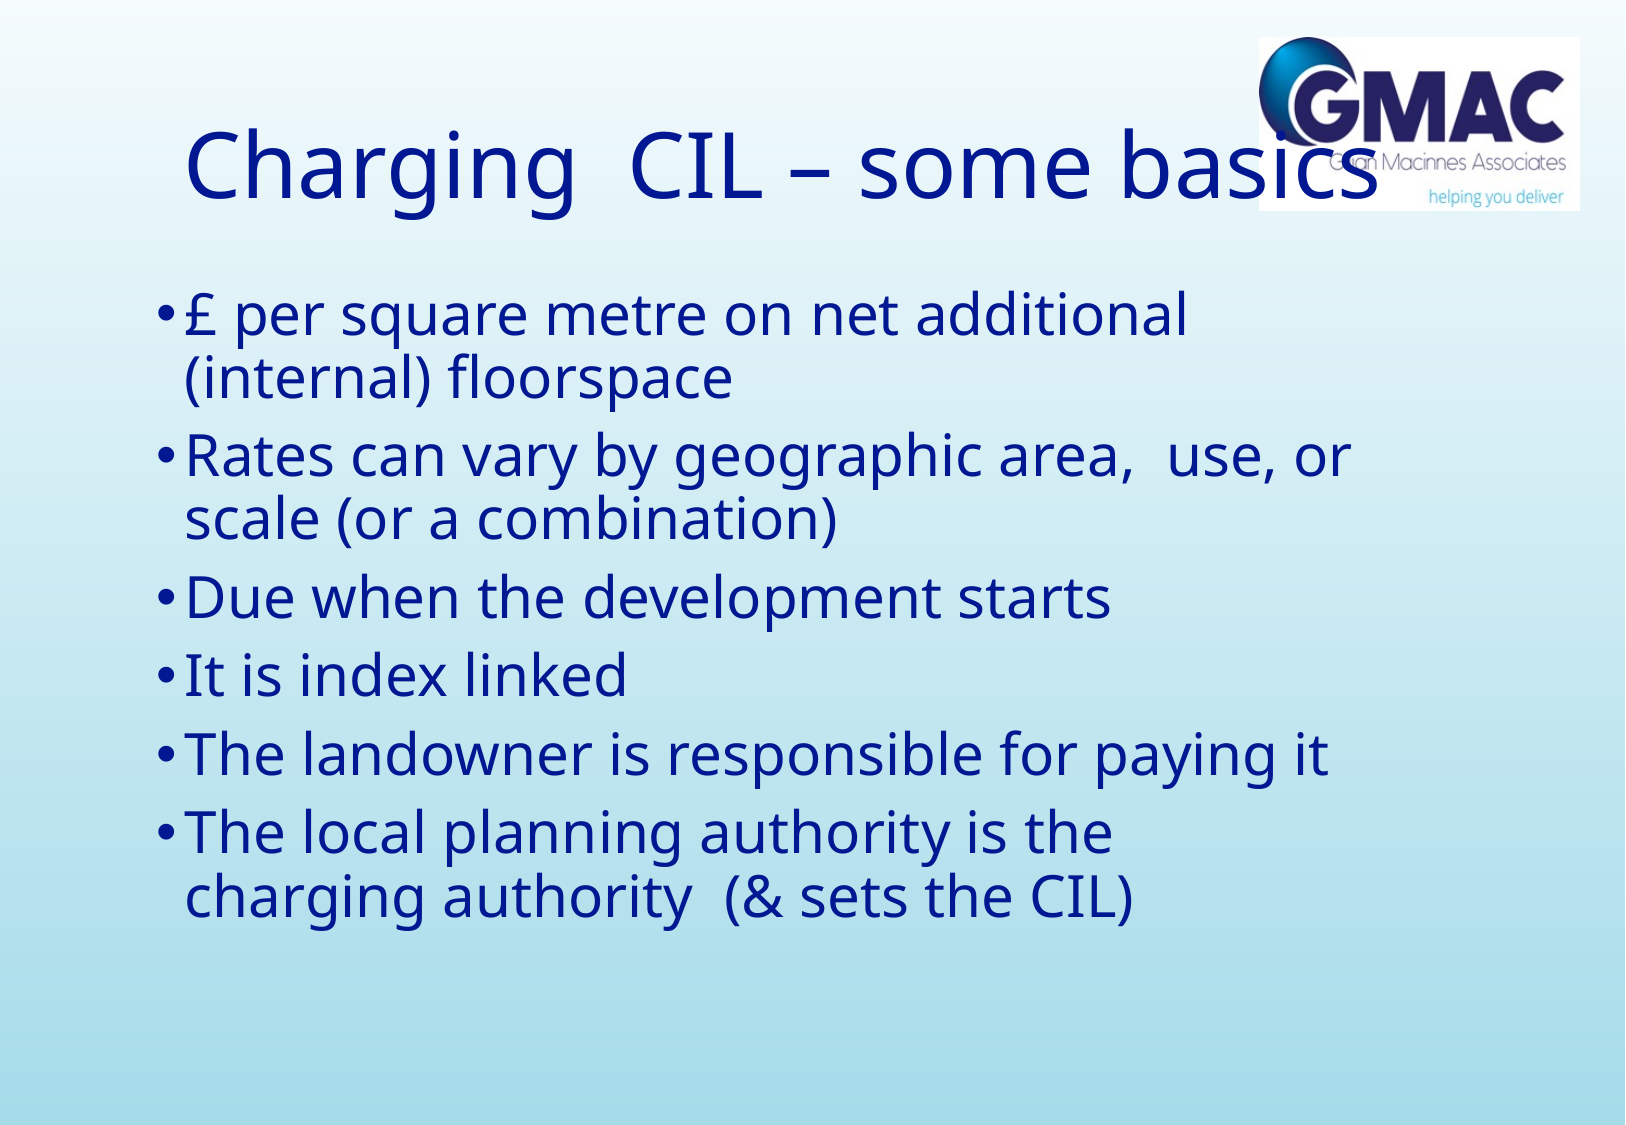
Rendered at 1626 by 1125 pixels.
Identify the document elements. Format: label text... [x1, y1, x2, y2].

picture [1259, 37, 1580, 211]
title Charging CIL – some basics [168, 59, 1463, 278]
list £ per square metre on net additional (internal) floorspace Rates can vary by geographic area, use, or scale (or a combination) Due when the development starts It is index linked The landowner is responsible for paying it The local planning authority is the charging authority (& sets the CIL) [141, 277, 1369, 872]
